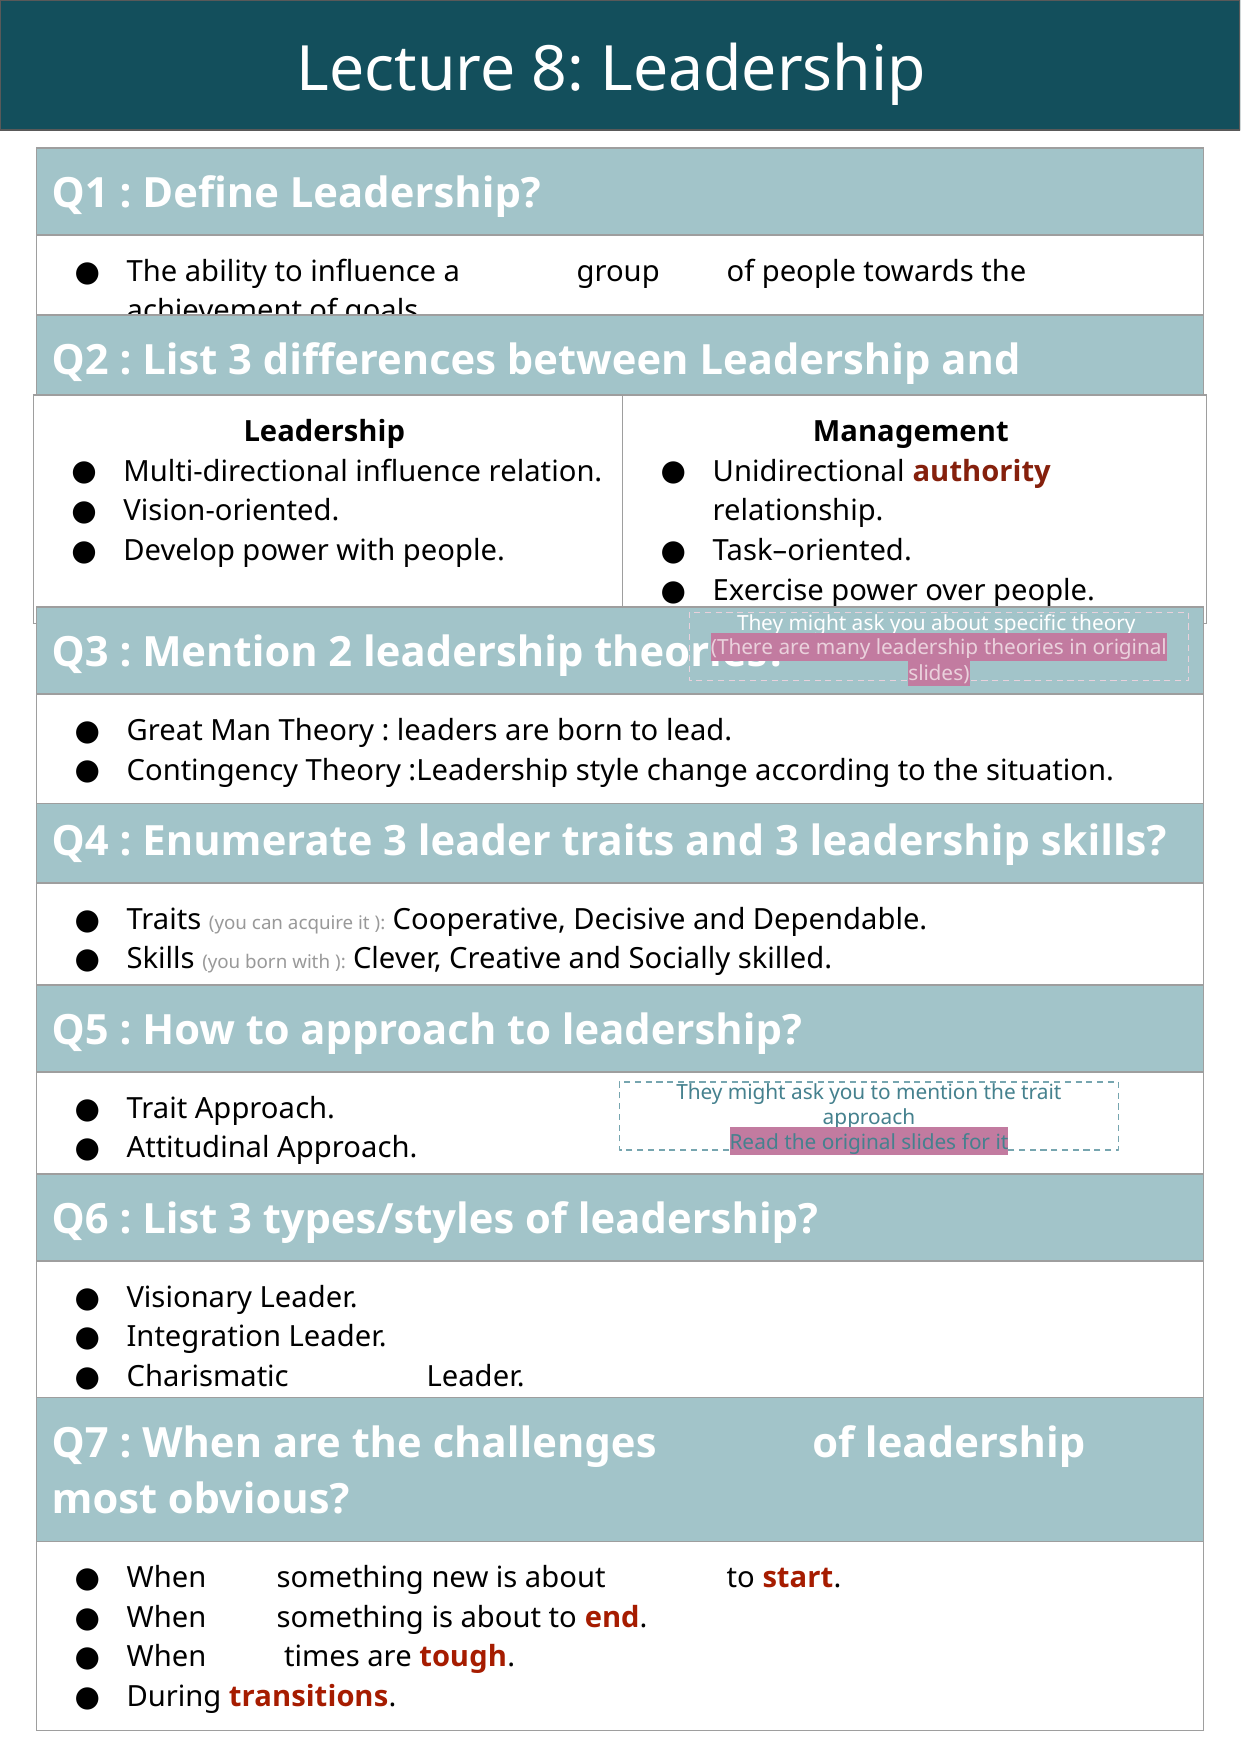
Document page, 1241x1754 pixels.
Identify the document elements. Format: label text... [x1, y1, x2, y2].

table_header Q2 : List 3 differences between Leadership and management? [37, 316, 1203, 394]
table_cell When something new is about to start. When something is about to end. When times are tough. During transitions. [37, 1542, 1203, 1730]
table_cell Great Man Theory : leaders are born to lead. Contingency Theory :Leadership style change according to the situation. [37, 695, 1203, 803]
picture [0, 130, 1241, 1754]
table_cell Visionary Leader. Integration Leader. Charismatic Leader. [37, 1262, 1203, 1397]
table_cell The ability to influence a group of people towards the achievement of goals. [37, 236, 1203, 314]
table_header Q3 : Mention 2 leadership theories? [37, 608, 1203, 693]
table_header Q5 : How to approach to leadership? [37, 986, 1203, 1071]
text_box They might ask you about specific theory (There are many leadership theories in original slides) [689, 612, 1189, 681]
table_cell Trait Approach. Attitudinal Approach. [37, 1073, 1203, 1173]
table_header Q6 : List 3 types/styles of leadership? [37, 1175, 1203, 1260]
text_box Lecture 8: Leadership [0, 0, 1241, 130]
table_header Leadership Multi-directional influence relation. Vision-oriented. Develop power with people. [34, 396, 622, 623]
table_header Q1 : Define Leadership? [37, 149, 1203, 234]
text_box They might ask you to mention the trait approach Read the original slides for it [619, 1081, 1119, 1150]
table_cell Traits (you can acquire it ): Cooperative, Decisive and Dependable. Skills (you born with ): Clever, Creative and Socially skilled. [37, 884, 1203, 984]
table_header Management Unidirectional authority relationship. Task–oriented. Exercise power over people. [623, 396, 1206, 623]
table_header Q7 : When are the challenges of leadership most obvious? [37, 1398, 1203, 1541]
table_header Q4 : Enumerate 3 leader traits and 3 leadership skills? [37, 804, 1203, 882]
